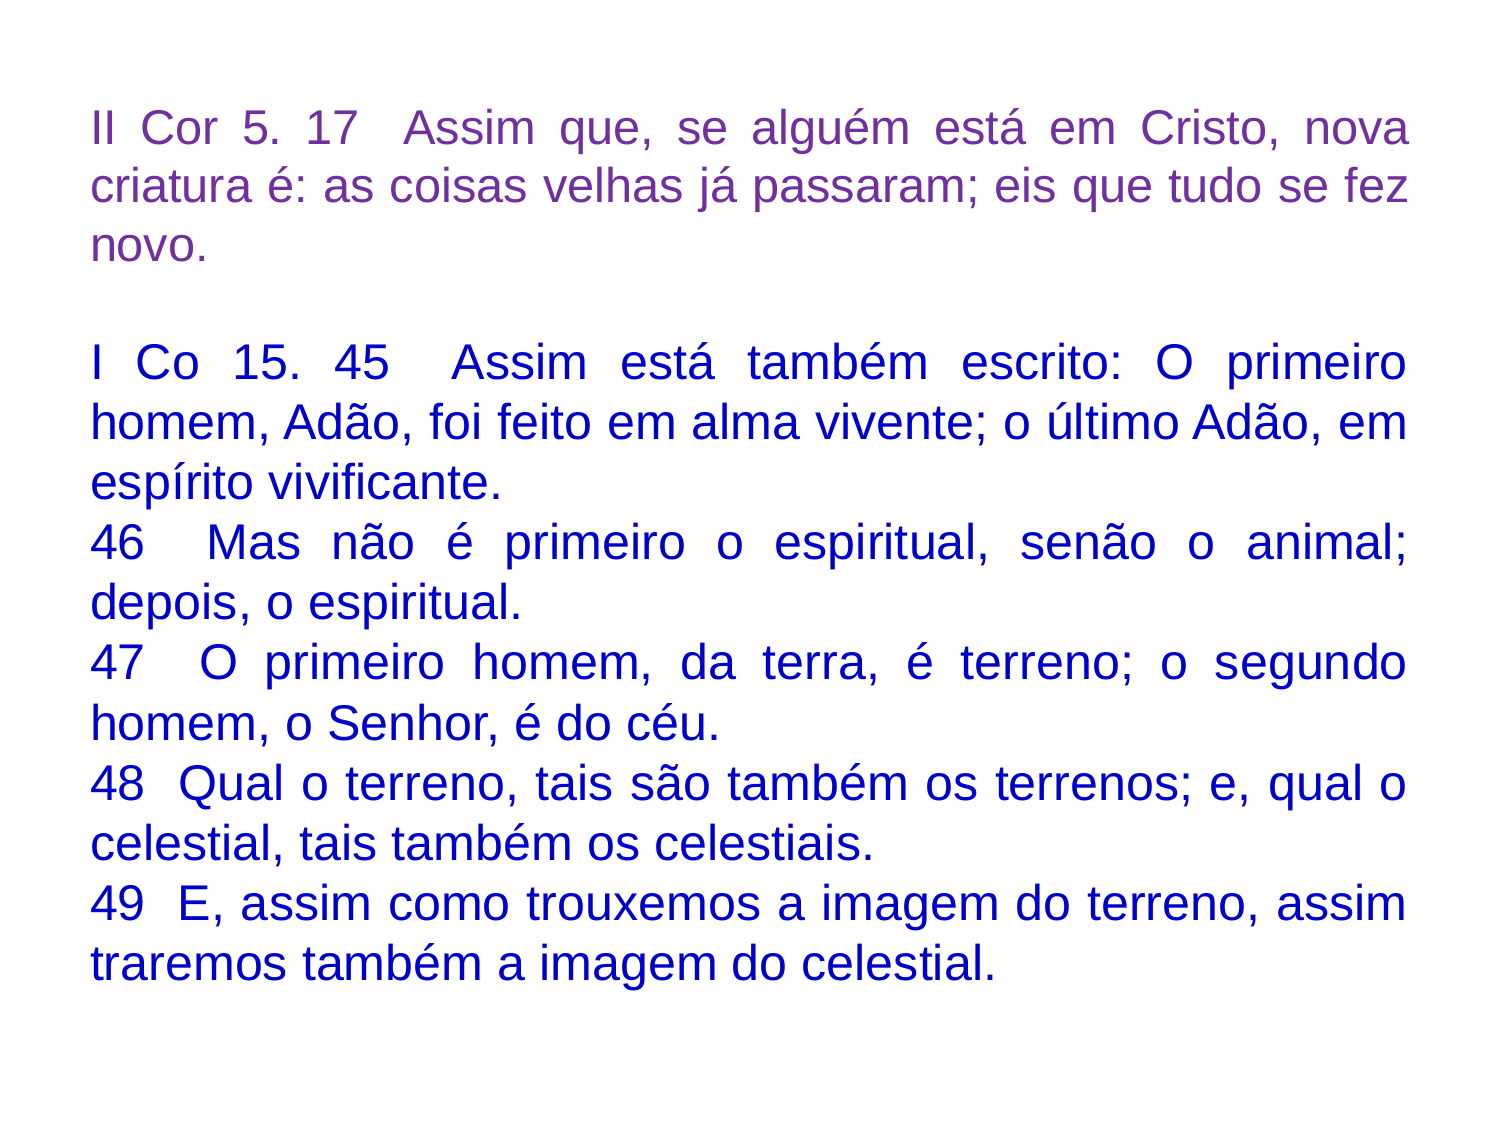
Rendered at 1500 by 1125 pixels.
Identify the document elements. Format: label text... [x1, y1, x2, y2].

list II Cor 5. 17 Assim que, se alguém está em Cristo, nova criatura é: as coisas velhas já passaram; eis que tudo se fez novo. I Co 15. 45 Assim está também escrito: O primeiro homem, Adão, foi feito em alma vivente; o último Adão, em espírito vivificante. 46 Mas não é primeiro o espiritual, senão o animal; depois, o espiritual. 47 O primeiro homem, da terra, é terreno; o segundo homem, o Senhor, é do céu. 48 Qual o terreno, tais são também os terrenos; e, qual o celestial, tais também os celestiais. 49 E, assim como trouxemos a imagem do terreno, assim traremos também a imagem do celestial. [75, 66, 1425, 1005]
